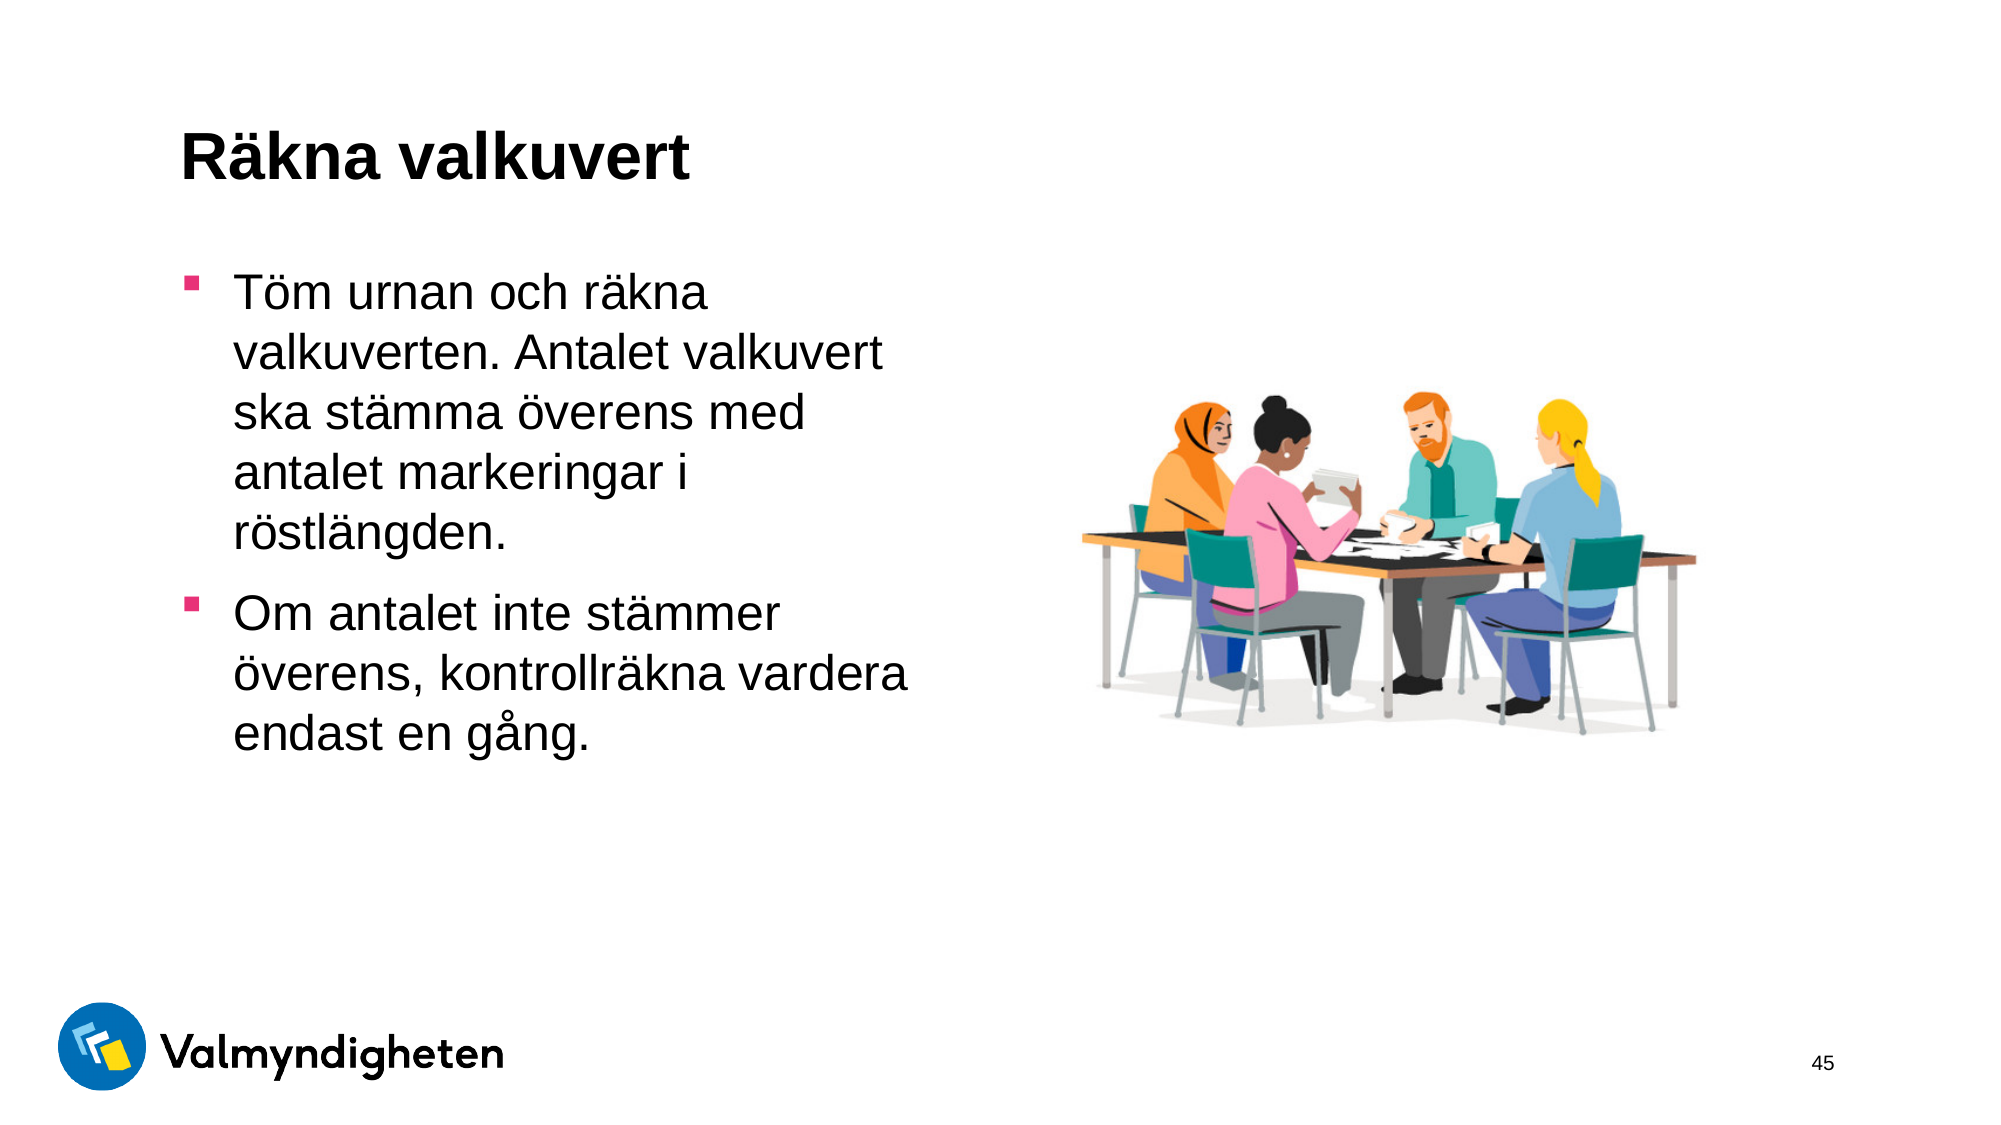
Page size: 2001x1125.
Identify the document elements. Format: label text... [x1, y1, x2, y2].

picture [26, 972, 535, 1125]
list Töm urnan och räkna valkuverten. Antalet valkuvert ska stämma överens med antalet markeringar i röstlängden. Om antalet inte stämmer överens, kontrollräkna vardera endast en gång. [165, 251, 985, 966]
slide_number 45 [1763, 1032, 1835, 1093]
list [984, 251, 1804, 813]
title Räkna valkuvert [165, 83, 1835, 202]
